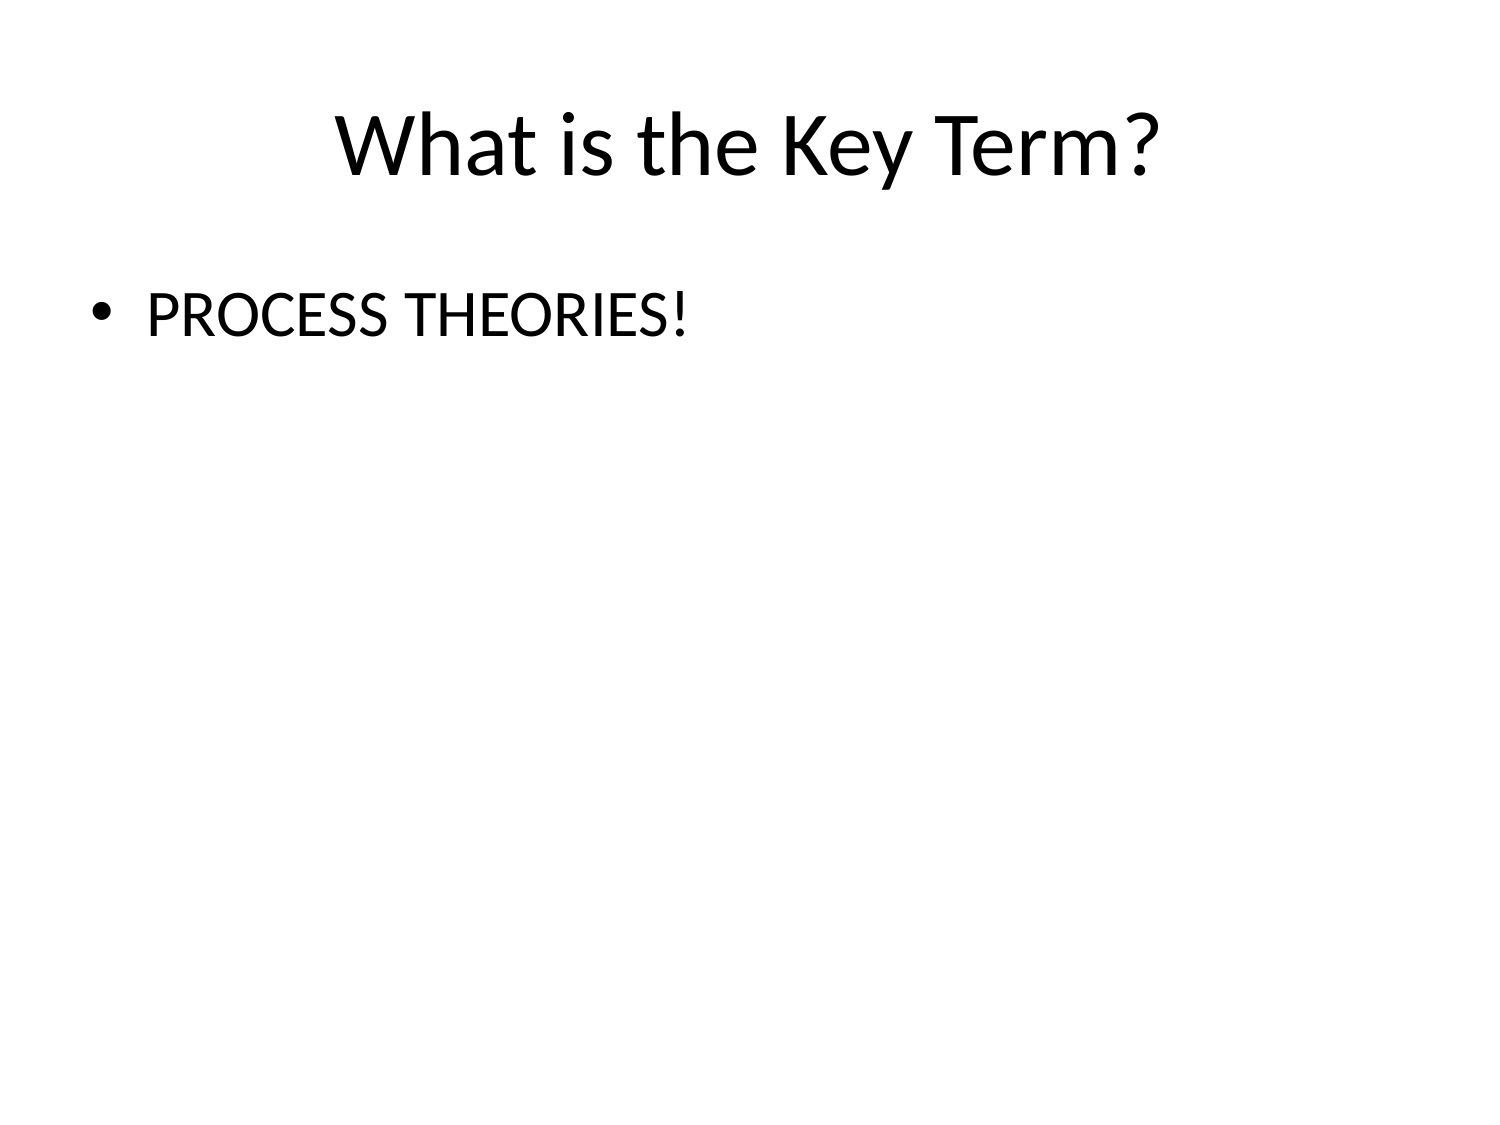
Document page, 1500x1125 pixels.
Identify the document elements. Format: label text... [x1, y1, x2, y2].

title What is the Key Term? [75, 45, 1425, 233]
list PROCESS THEORIES! [75, 262, 1425, 1005]
